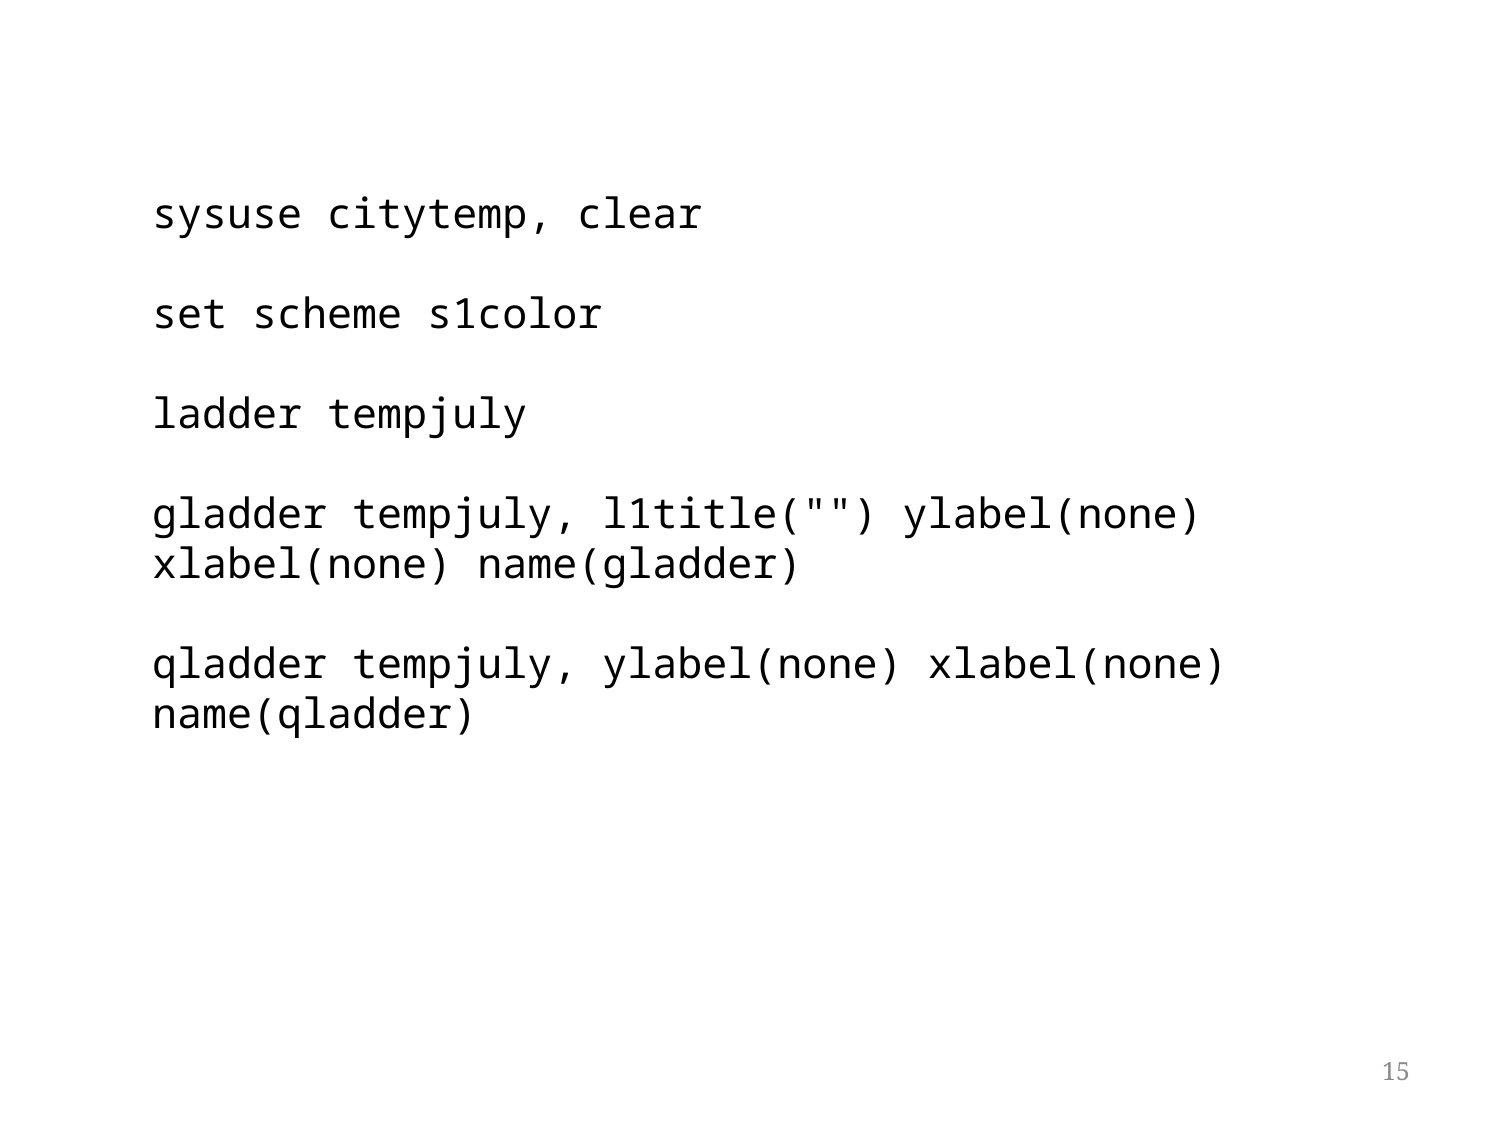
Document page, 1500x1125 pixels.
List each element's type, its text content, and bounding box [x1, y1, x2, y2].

slide_number 15 [1074, 1042, 1425, 1103]
text_box sysuse citytemp, clear set scheme s1color ladder tempjuly gladder tempjuly, l1title("") ylabel(none) xlabel(none) name(gladder) qladder tempjuly, ylabel(none) xlabel(none) name(qladder) [137, 179, 1304, 745]
